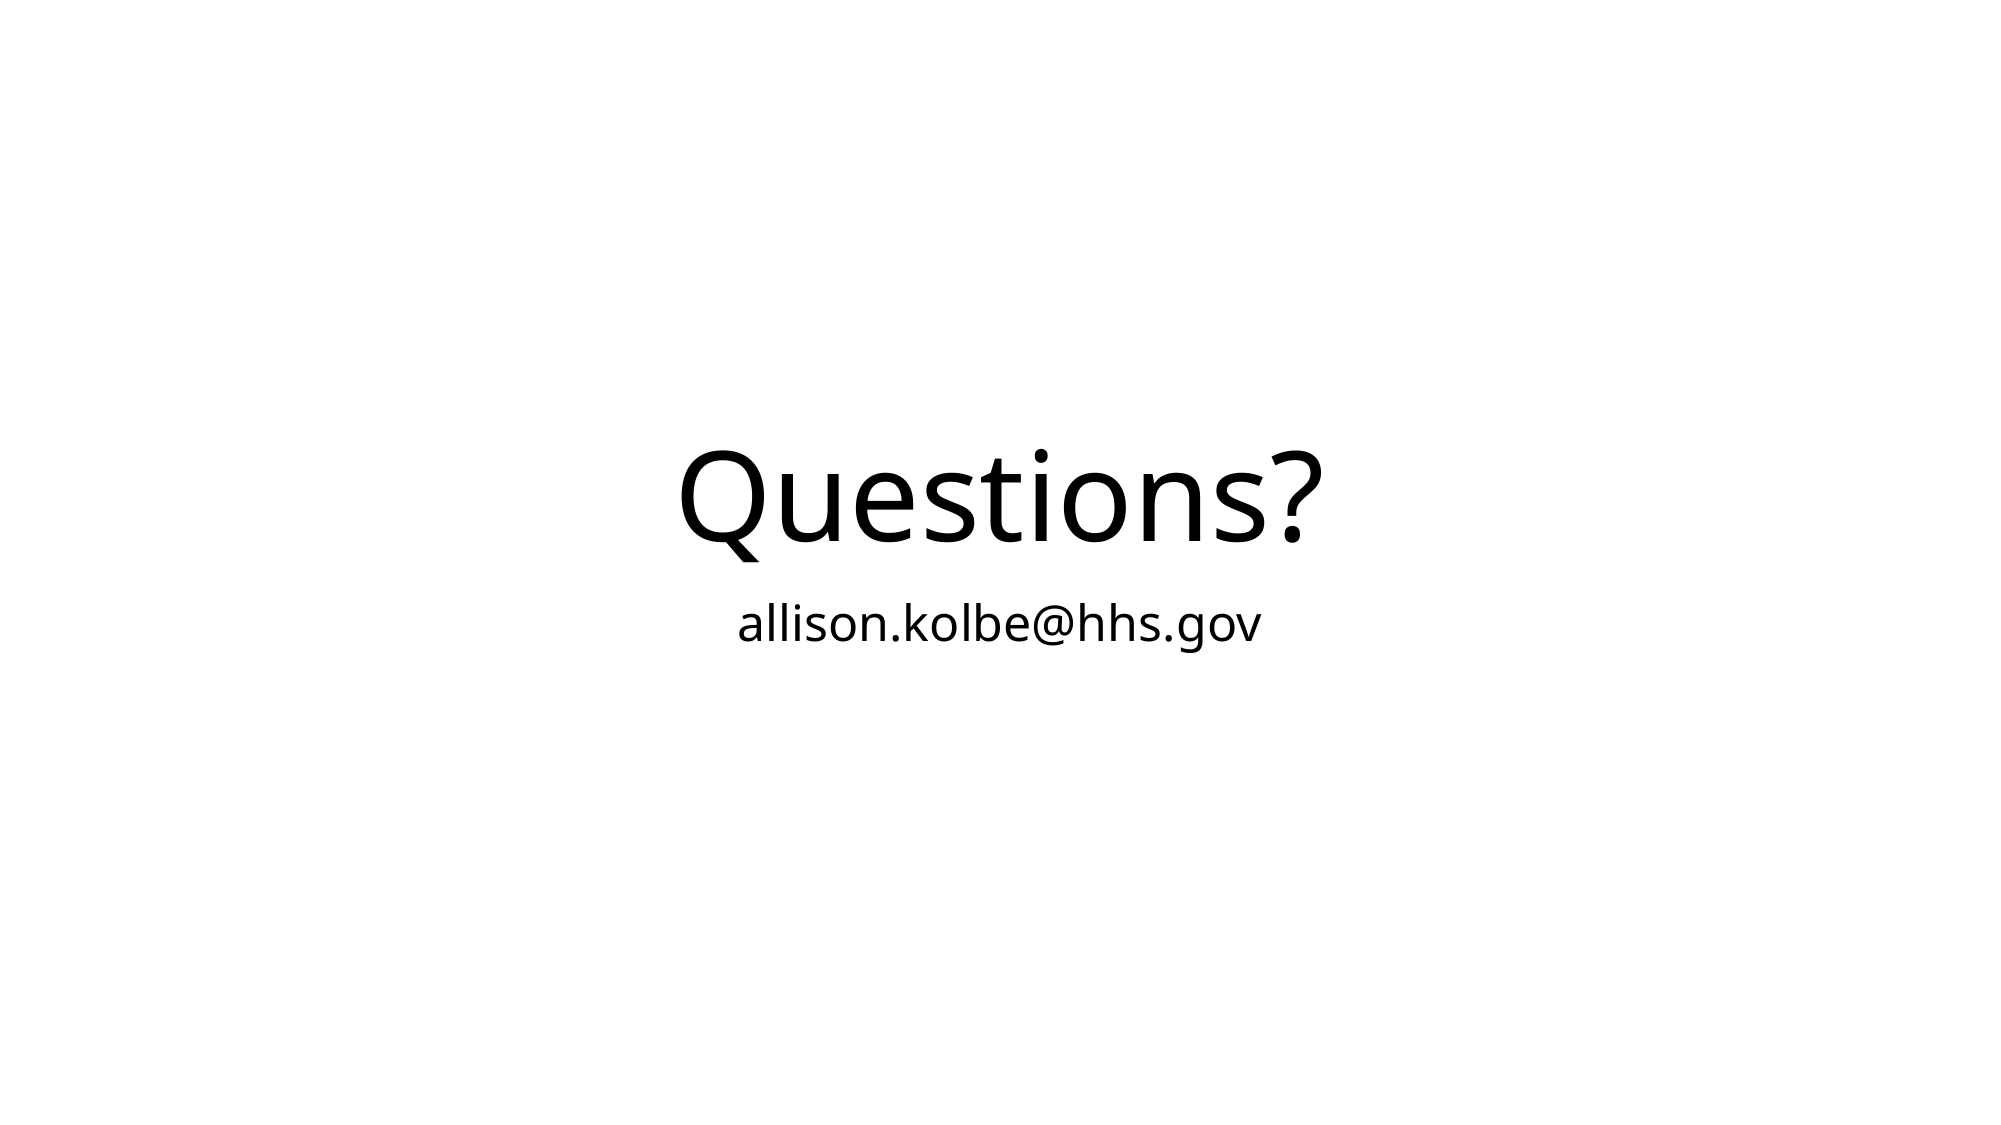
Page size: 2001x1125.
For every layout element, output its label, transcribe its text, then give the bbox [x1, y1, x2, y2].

title Questions? [249, 184, 1750, 576]
subtitle allison.kolbe@hhs.gov [249, 590, 1750, 863]
